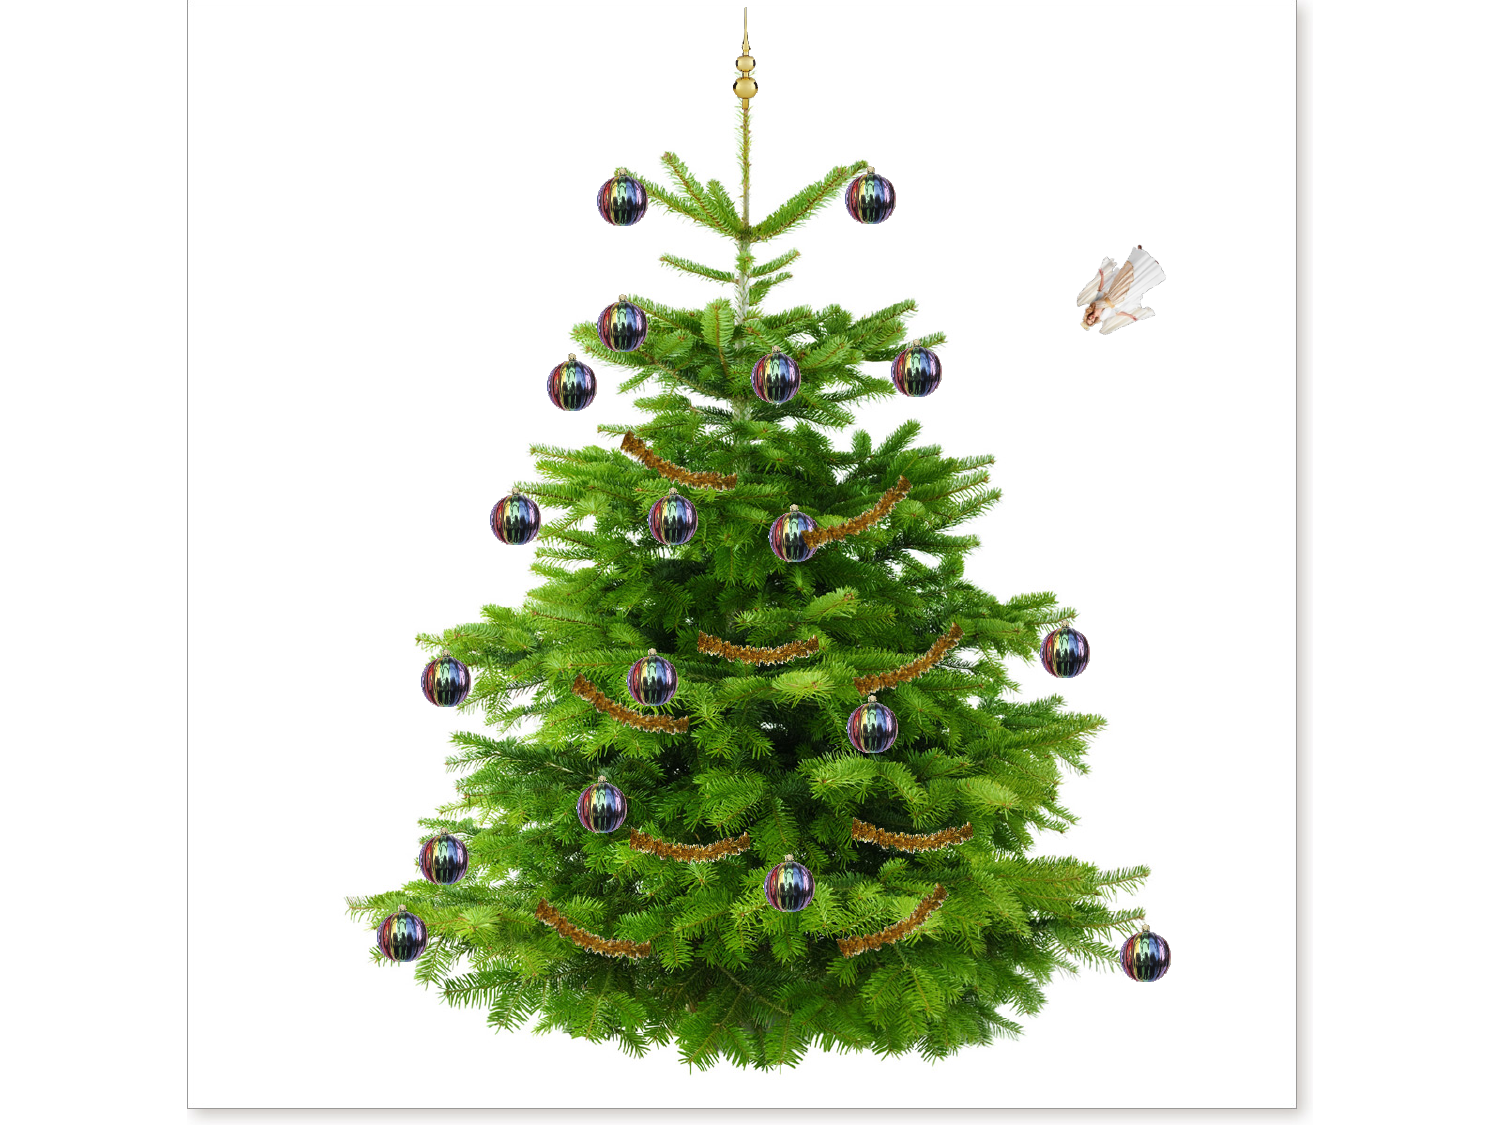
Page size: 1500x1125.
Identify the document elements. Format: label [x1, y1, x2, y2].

picture [187, 0, 1313, 1125]
